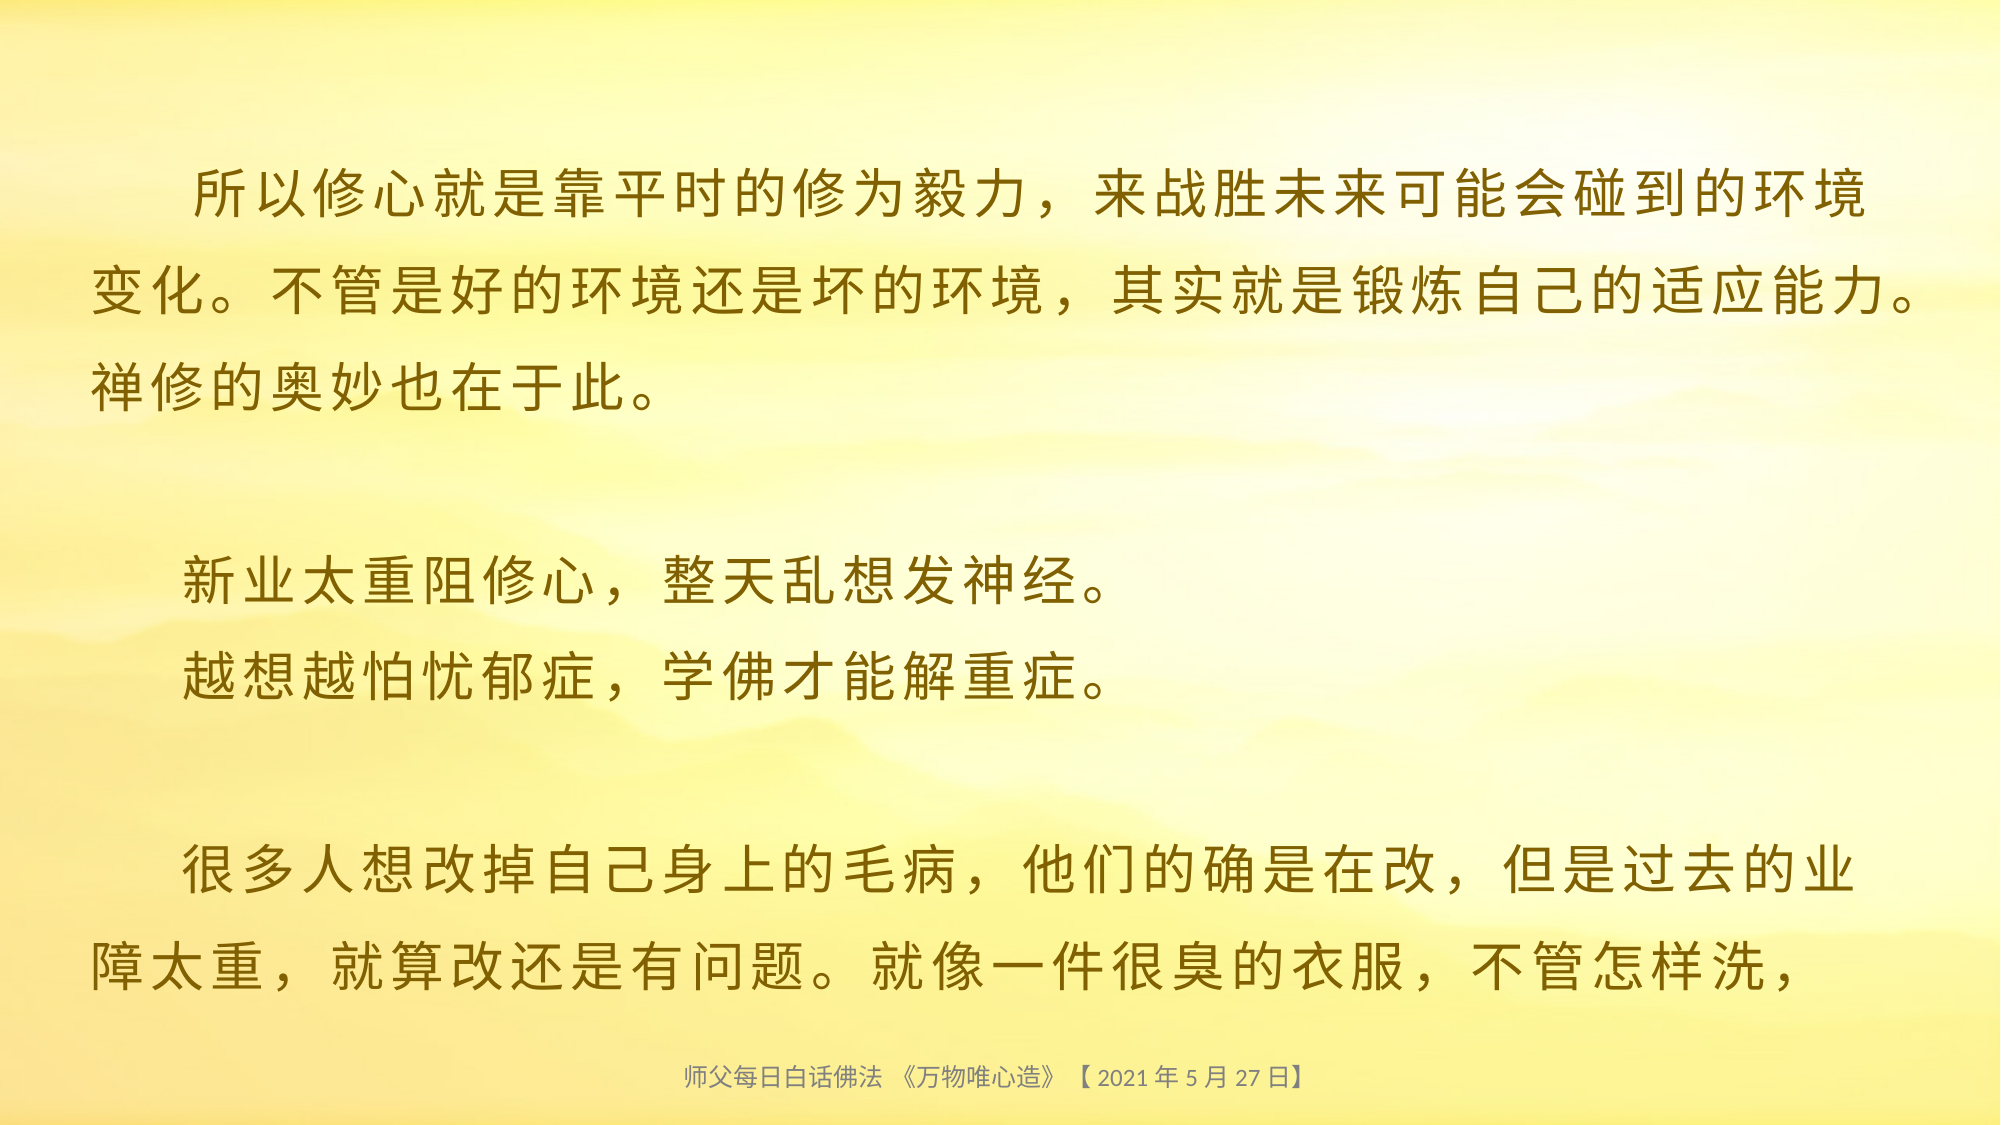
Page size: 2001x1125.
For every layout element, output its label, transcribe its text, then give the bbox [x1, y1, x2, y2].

picture [0, 0, 2001, 1125]
footer 师父每日白话佛法 《万物唯心造》【2021年5月27日】 [502, 1046, 1498, 1106]
title 所以修心就是靠平时的修为毅力，来战胜未来可能会碰到的环境变化。不管是好的环境还是坏的环境，其实就是锻炼自己的适应能力。禅修的奥妙也在于此。 新业太重阻修心，整天乱想发神经。 越想越怕忧郁症，学佛才能解重症。 很多人想改掉自己身上的毛病，他们的确是在改，但是过去的业障太重，就算改还是有问题。就像一件很臭的衣服，不管怎样洗， [75, 115, 1925, 1010]
